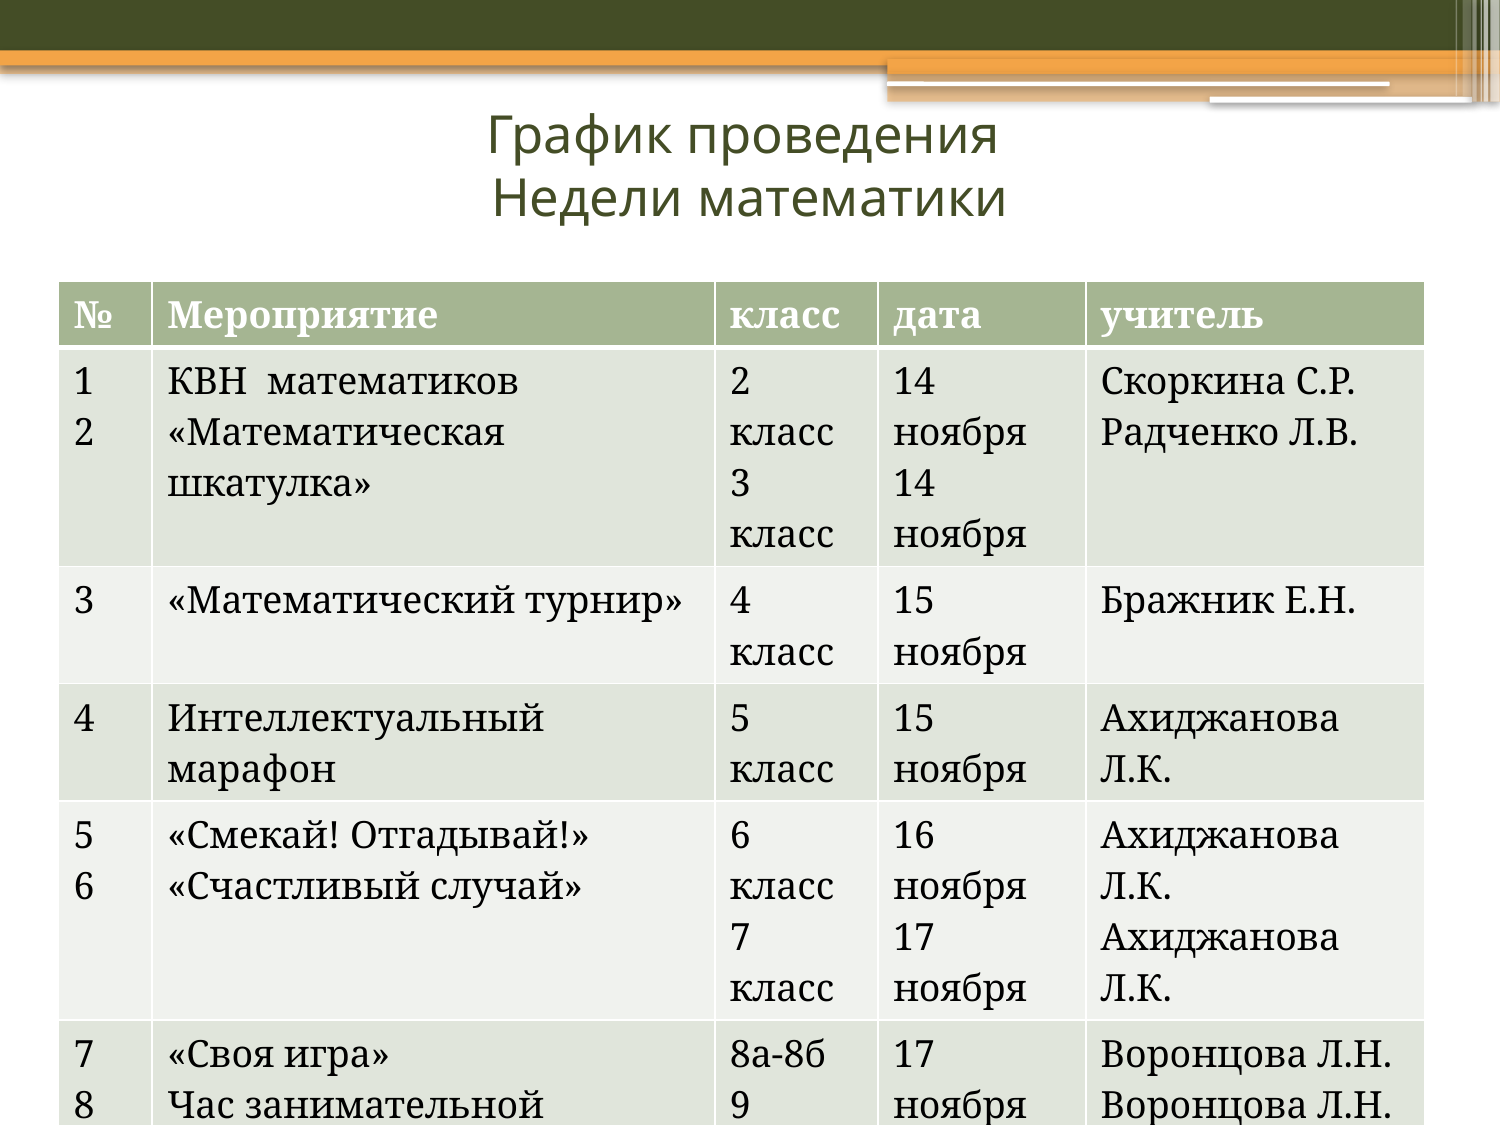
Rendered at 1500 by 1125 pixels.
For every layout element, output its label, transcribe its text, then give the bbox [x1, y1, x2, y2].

table_cell 17 ноября 16 ноября 19 ноября в течение недели [879, 1021, 1085, 1125]
table_cell 1 2 [59, 350, 151, 566]
table_cell 4 класс [716, 567, 877, 683]
table_cell «Смекай! Отгадывай!» «Счастливый случай» [153, 802, 714, 1019]
title График проведения Недели математики [75, 93, 1425, 235]
table_cell Ахиджанова Л.К. [1087, 684, 1424, 800]
table_cell 8а-8б 9 класс 10-11 5-11 кл. [716, 1021, 877, 1125]
table_cell 14 ноября 14 ноября [879, 350, 1085, 566]
table_cell 16 ноября 17 ноября [879, 802, 1085, 1019]
table_header Мероприятие [153, 282, 714, 345]
table_header учитель [1087, 282, 1424, 345]
table_cell «Своя игра» Час занимательной математики «Один ум – хорошо, а пять – лучше» Сообщения об учёных-математиках [153, 1021, 714, 1125]
table_cell Ахиджанова Л.К. Ахиджанова Л.К. [1087, 802, 1424, 1019]
table_cell 5 класс [716, 684, 877, 800]
table_cell Интеллектуальный марафон [153, 684, 714, 800]
table_cell «Математический турнир» [153, 567, 714, 683]
table_cell 5 6 [59, 802, 151, 1019]
table_cell 4 [59, 684, 151, 800]
table_cell 2 класс 3 класс [716, 350, 877, 566]
table_cell КВН математиков «Математическая шкатулка» [153, 350, 714, 566]
table_cell 6 класс 7 класс [716, 802, 877, 1019]
table_cell Бражник Е.Н. [1087, 567, 1424, 683]
table_cell 15 ноября [879, 567, 1085, 683]
table_cell 15 ноября [879, 684, 1085, 800]
table_header дата [879, 282, 1085, 345]
table_cell 7 8 9 10 [59, 1021, 151, 1125]
table_cell 3 [59, 567, 151, 683]
table_cell Воронцова Л.Н. Воронцова Л.Н. Аскольская О.Н. Учителя математики [1087, 1021, 1424, 1125]
table_header класс [716, 282, 877, 345]
table_header № [59, 282, 151, 345]
table_cell Скоркина С.Р. Радченко Л.В. [1087, 350, 1424, 566]
